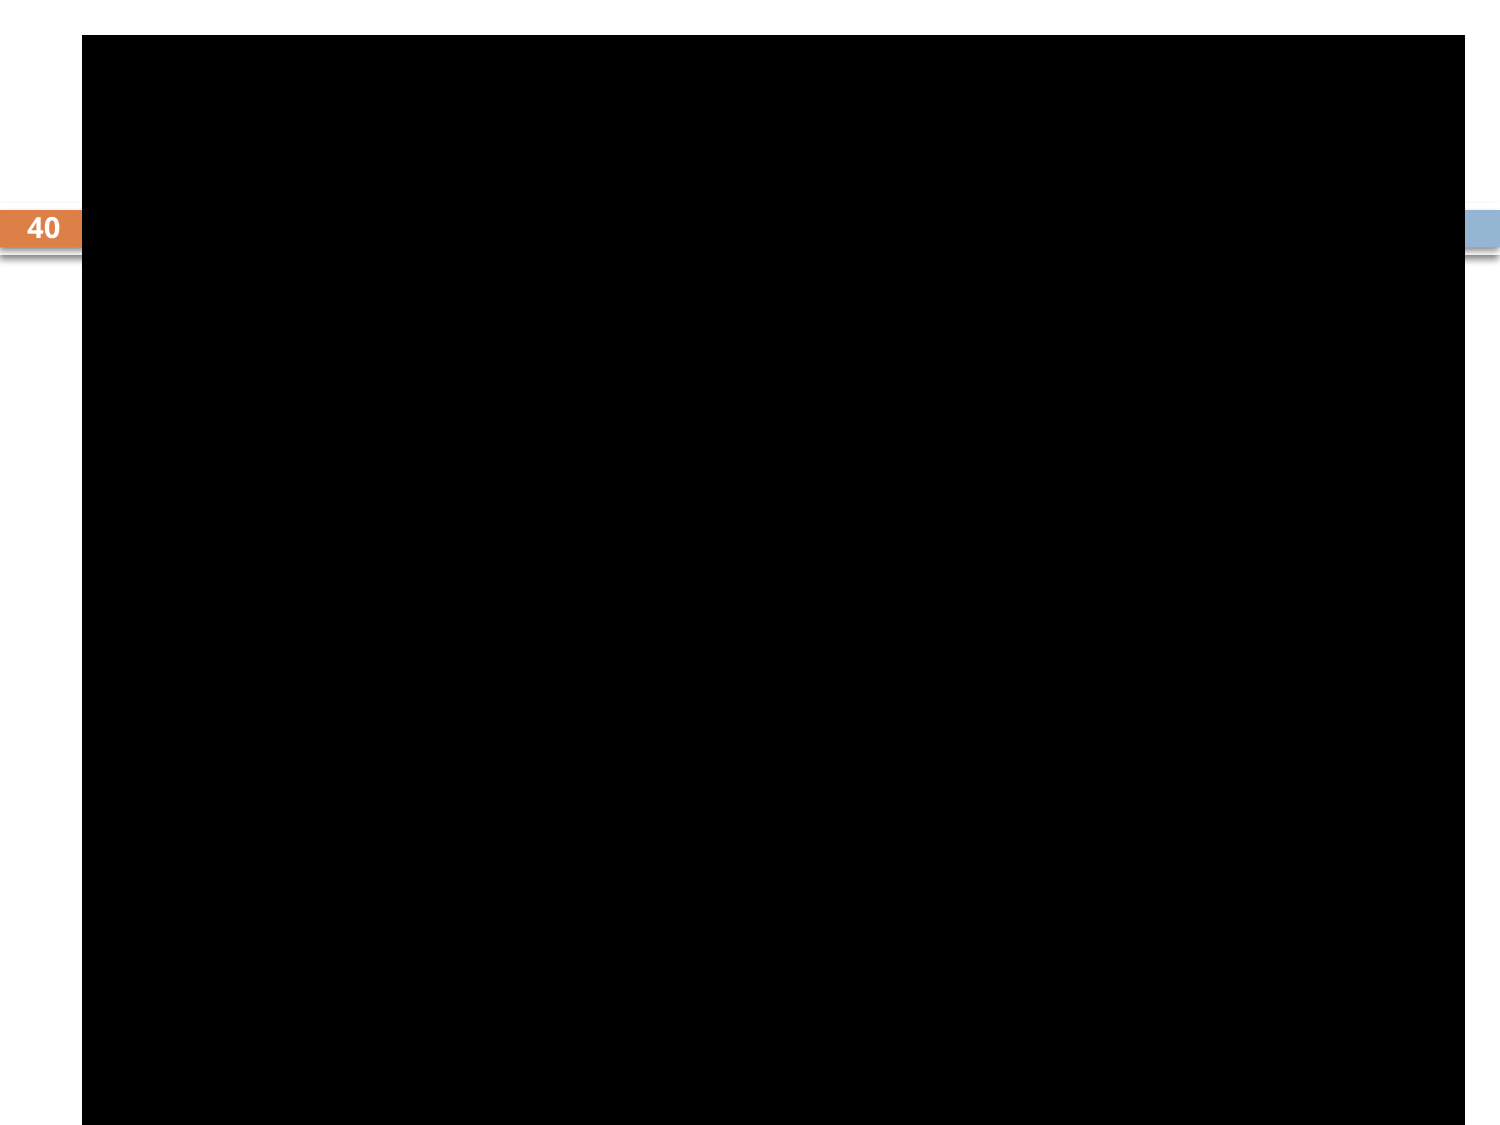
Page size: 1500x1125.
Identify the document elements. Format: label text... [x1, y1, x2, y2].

slide_number 40 [0, 208, 76, 249]
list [81, 34, 1466, 1125]
